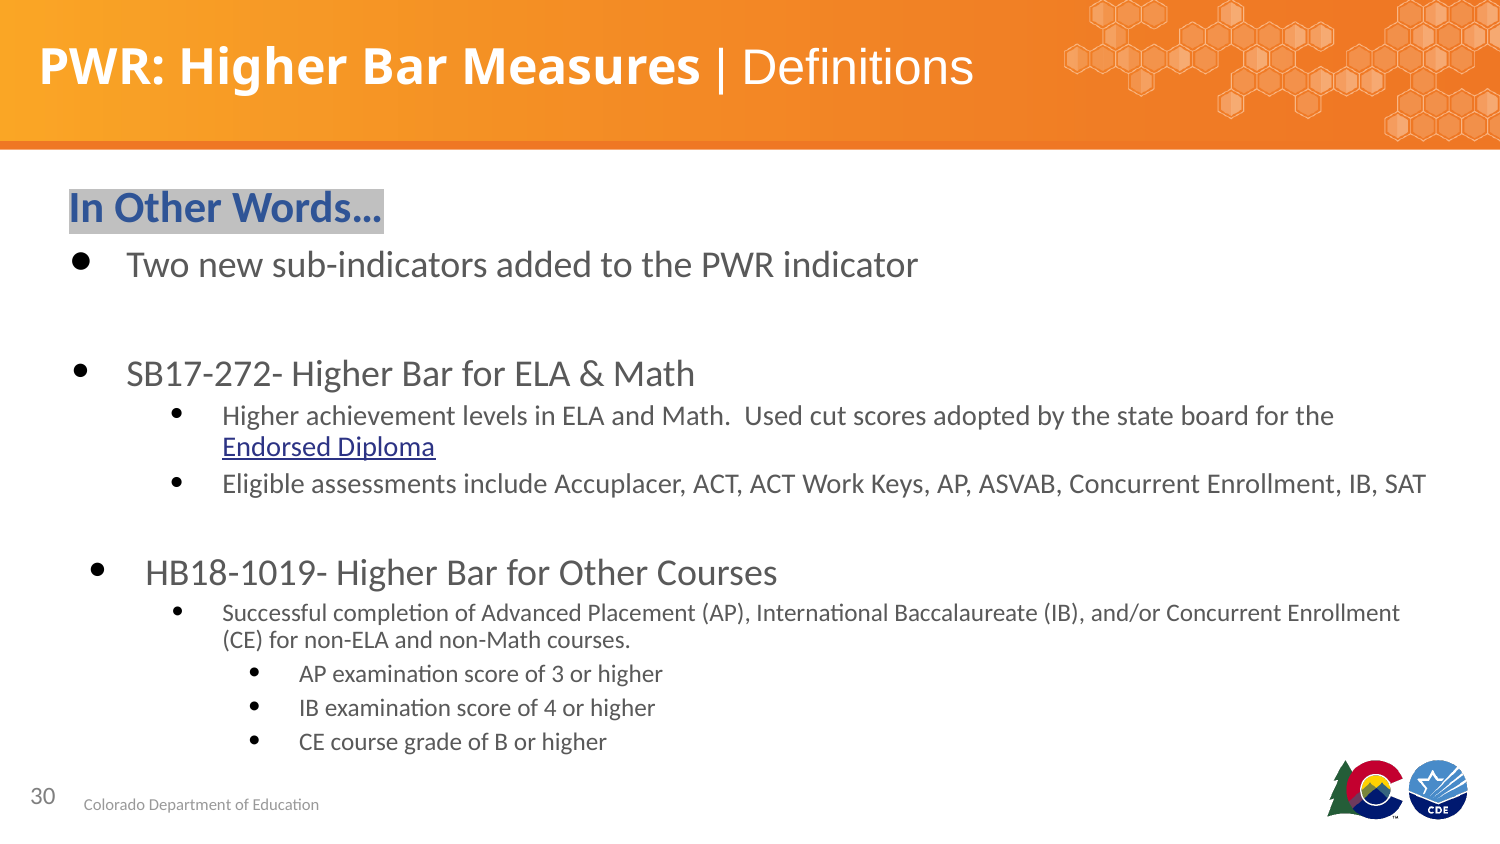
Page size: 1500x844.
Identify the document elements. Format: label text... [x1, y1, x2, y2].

list In Other Words… Two new sub-indicators added to the PWR indicator SB17-272- Higher Bar for ELA & Math Higher achievement levels in ELA and Math. Used cut scores adopted by the state board for the Endorsed Diploma Eligible assessments include Accuplacer, ACT, ACT Work Keys, AP, ASVAB, Concurrent Enrollment, IB, SAT HB18-1019- Higher Bar for Other Courses Successful completion of Advanced Placement (AP), International Baccalaureate (IB), and/or Concurrent Enrollment (CE) for non-ELA and non-Math courses. AP examination score of 3 or higher IB examination score of 4 or higher CE course grade of B or higher [68, 183, 1432, 771]
title PWR: Higher Bar Measures | Definitions [38, 32, 1037, 106]
picture [0, 0, 1500, 150]
slide_number 30 [15, 772, 353, 806]
picture [1326, 759, 1468, 820]
